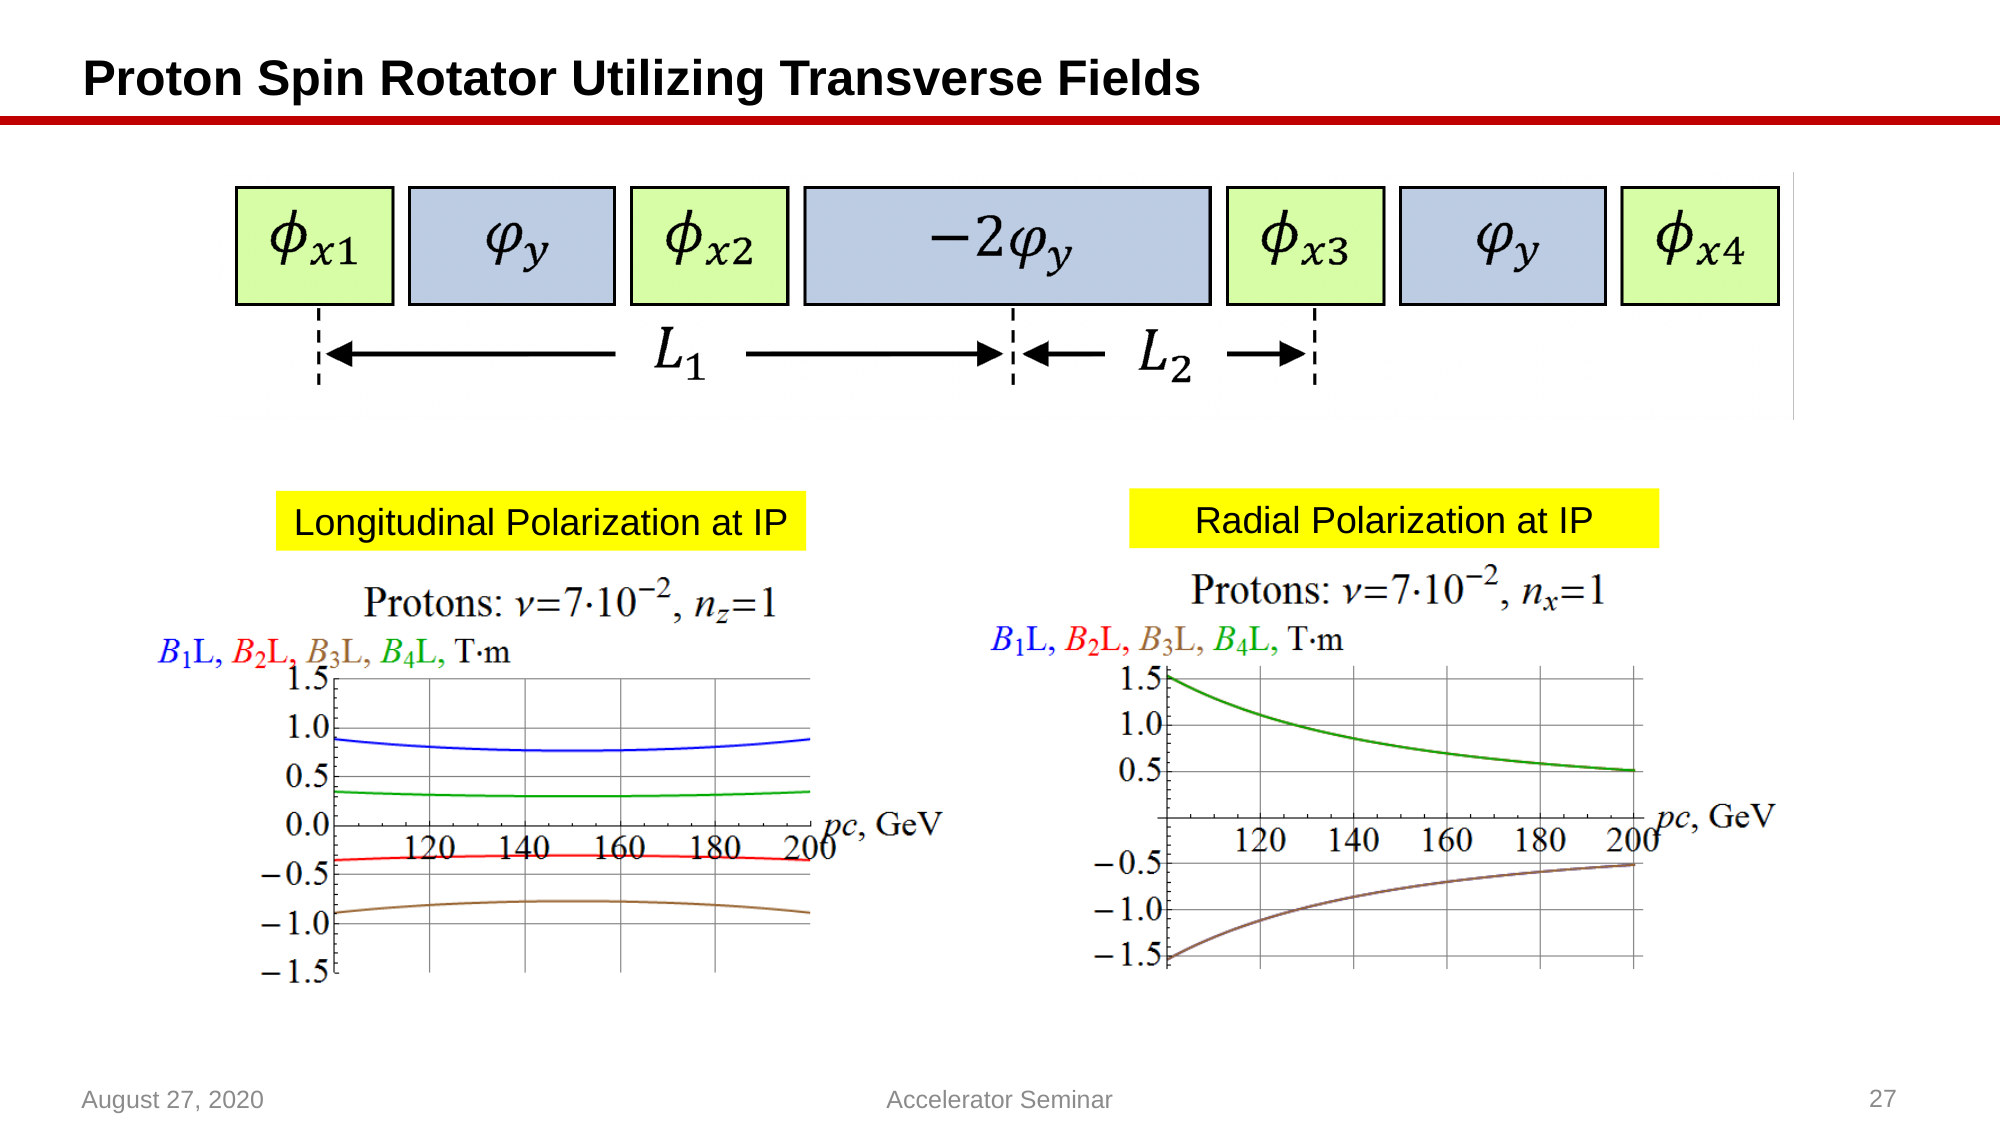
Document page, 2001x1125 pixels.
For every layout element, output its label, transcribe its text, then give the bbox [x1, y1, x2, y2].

title Proton Spin Rotator Utilizing Transverse Fields [67, 39, 1919, 120]
text_box Radial Polarization at IP [1129, 488, 1660, 549]
picture [157, 576, 944, 994]
slide_number 27 [1824, 1072, 1942, 1123]
picture [217, 172, 1794, 420]
footer Accelerator Seminar [571, 1073, 1429, 1125]
text_box Longitudinal Polarization at IP [276, 490, 807, 551]
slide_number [66, 1072, 517, 1125]
picture [990, 563, 1777, 977]
